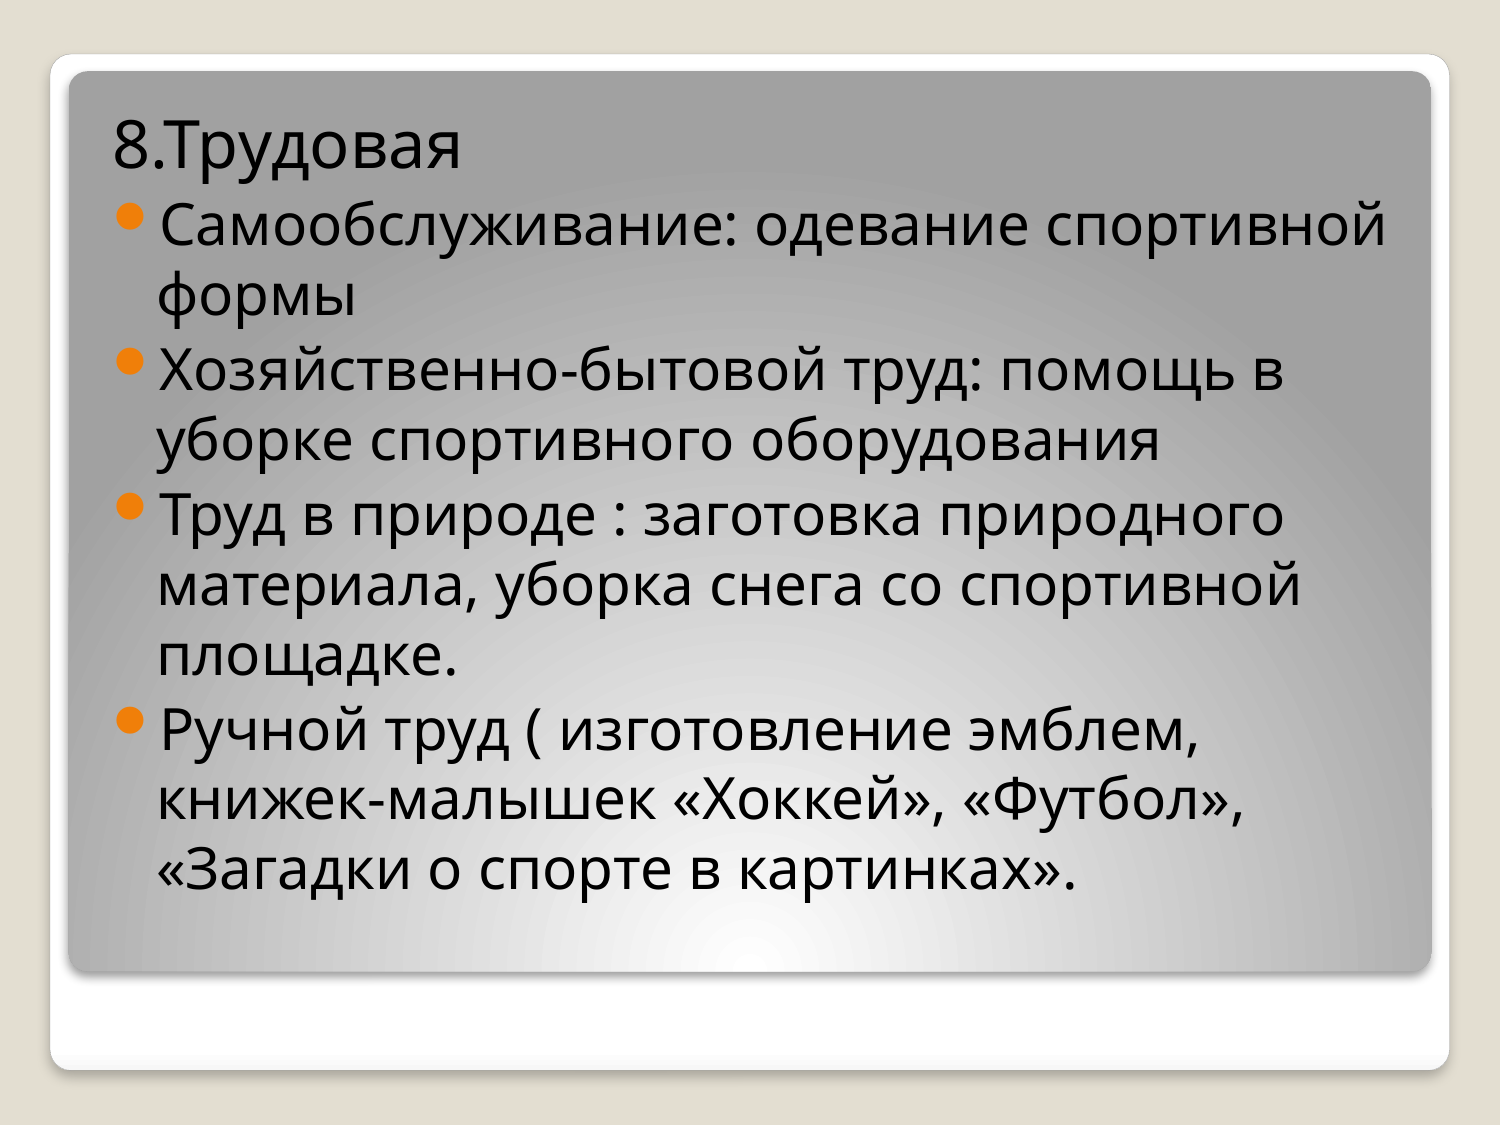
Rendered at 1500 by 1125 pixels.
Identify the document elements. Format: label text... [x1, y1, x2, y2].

list 8.Трудовая Самообслуживание: одевание спортивной формы Хозяйственно-бытовой труд: помощь в уборке спортивного оборудования Труд в природе : заготовка природного материала, уборка снега со спортивной площадке. Ручной труд ( изготовление эмблем, книжек-малышек «Хоккей», «Футбол», «Загадки о спорте в картинках». [82, 86, 1425, 953]
